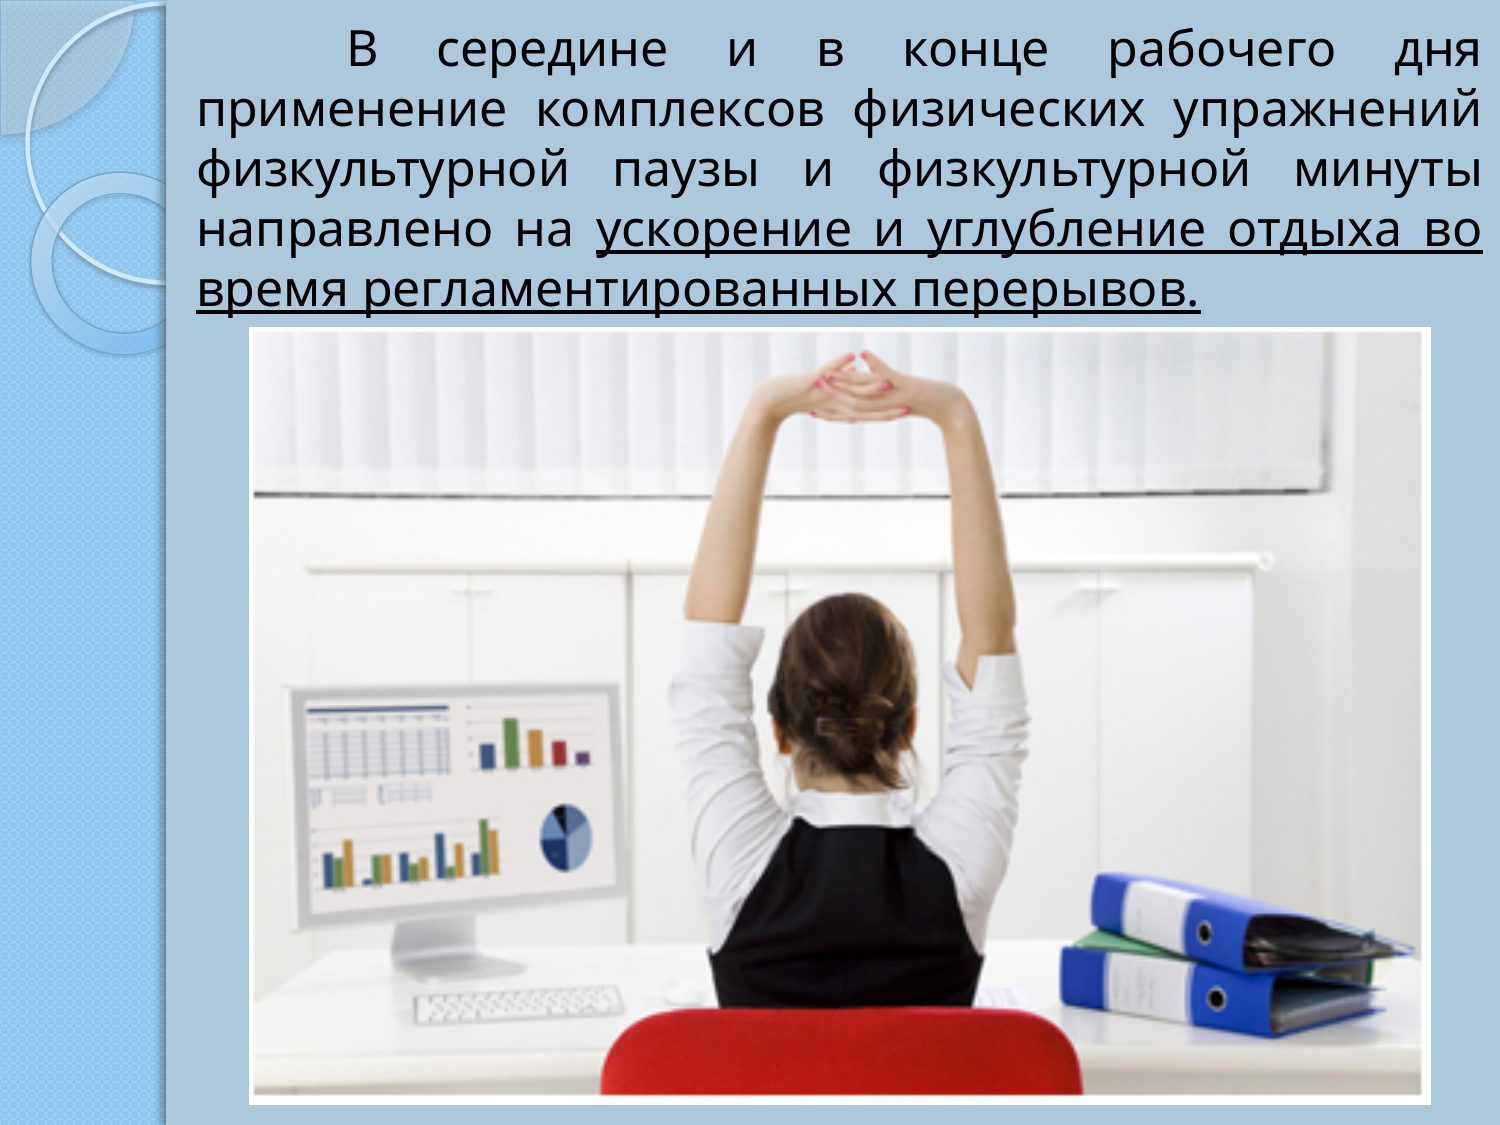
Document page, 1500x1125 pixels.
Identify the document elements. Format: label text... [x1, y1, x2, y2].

picture [248, 326, 1431, 1105]
text_box В середине и в конце рабочего дня применение комплексов физических упражнений физкультурной паузы и физкультурной минуты направлено на ускорение и углубление отдыха во время регламентированных перерывов. [181, 9, 1499, 324]
